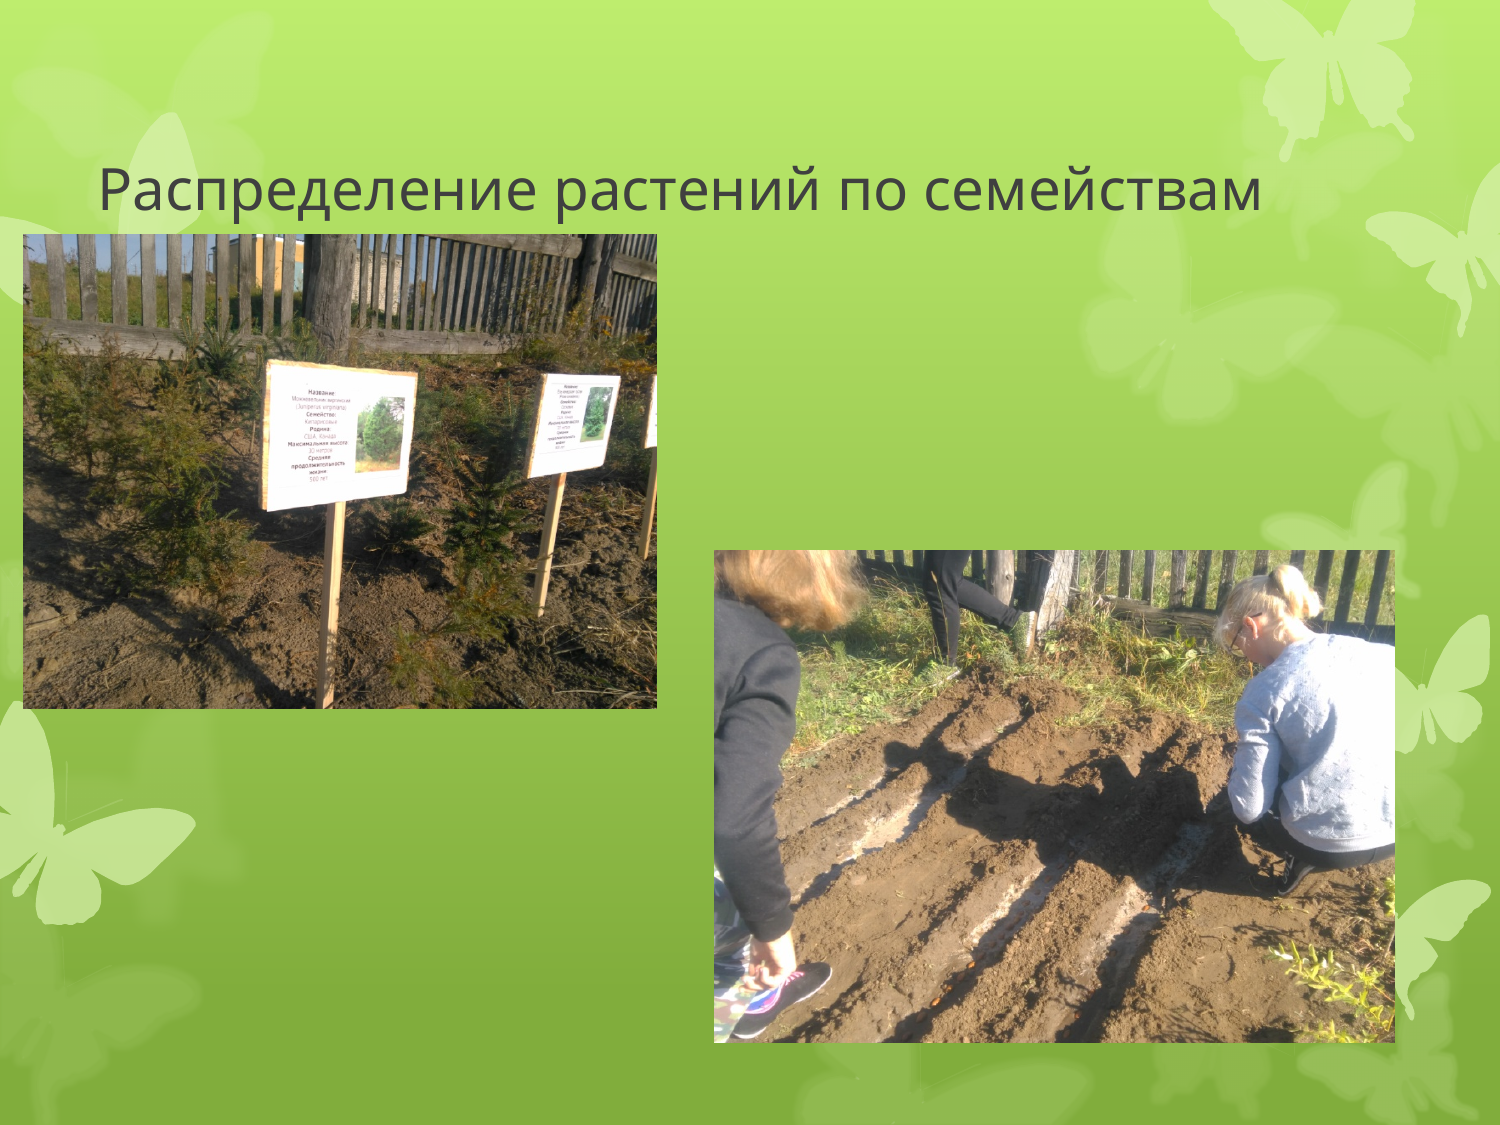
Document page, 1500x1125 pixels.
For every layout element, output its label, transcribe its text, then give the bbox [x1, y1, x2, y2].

title Распределение растений по семействам [82, 110, 1465, 263]
picture [714, 550, 1396, 1044]
picture [22, 233, 657, 710]
